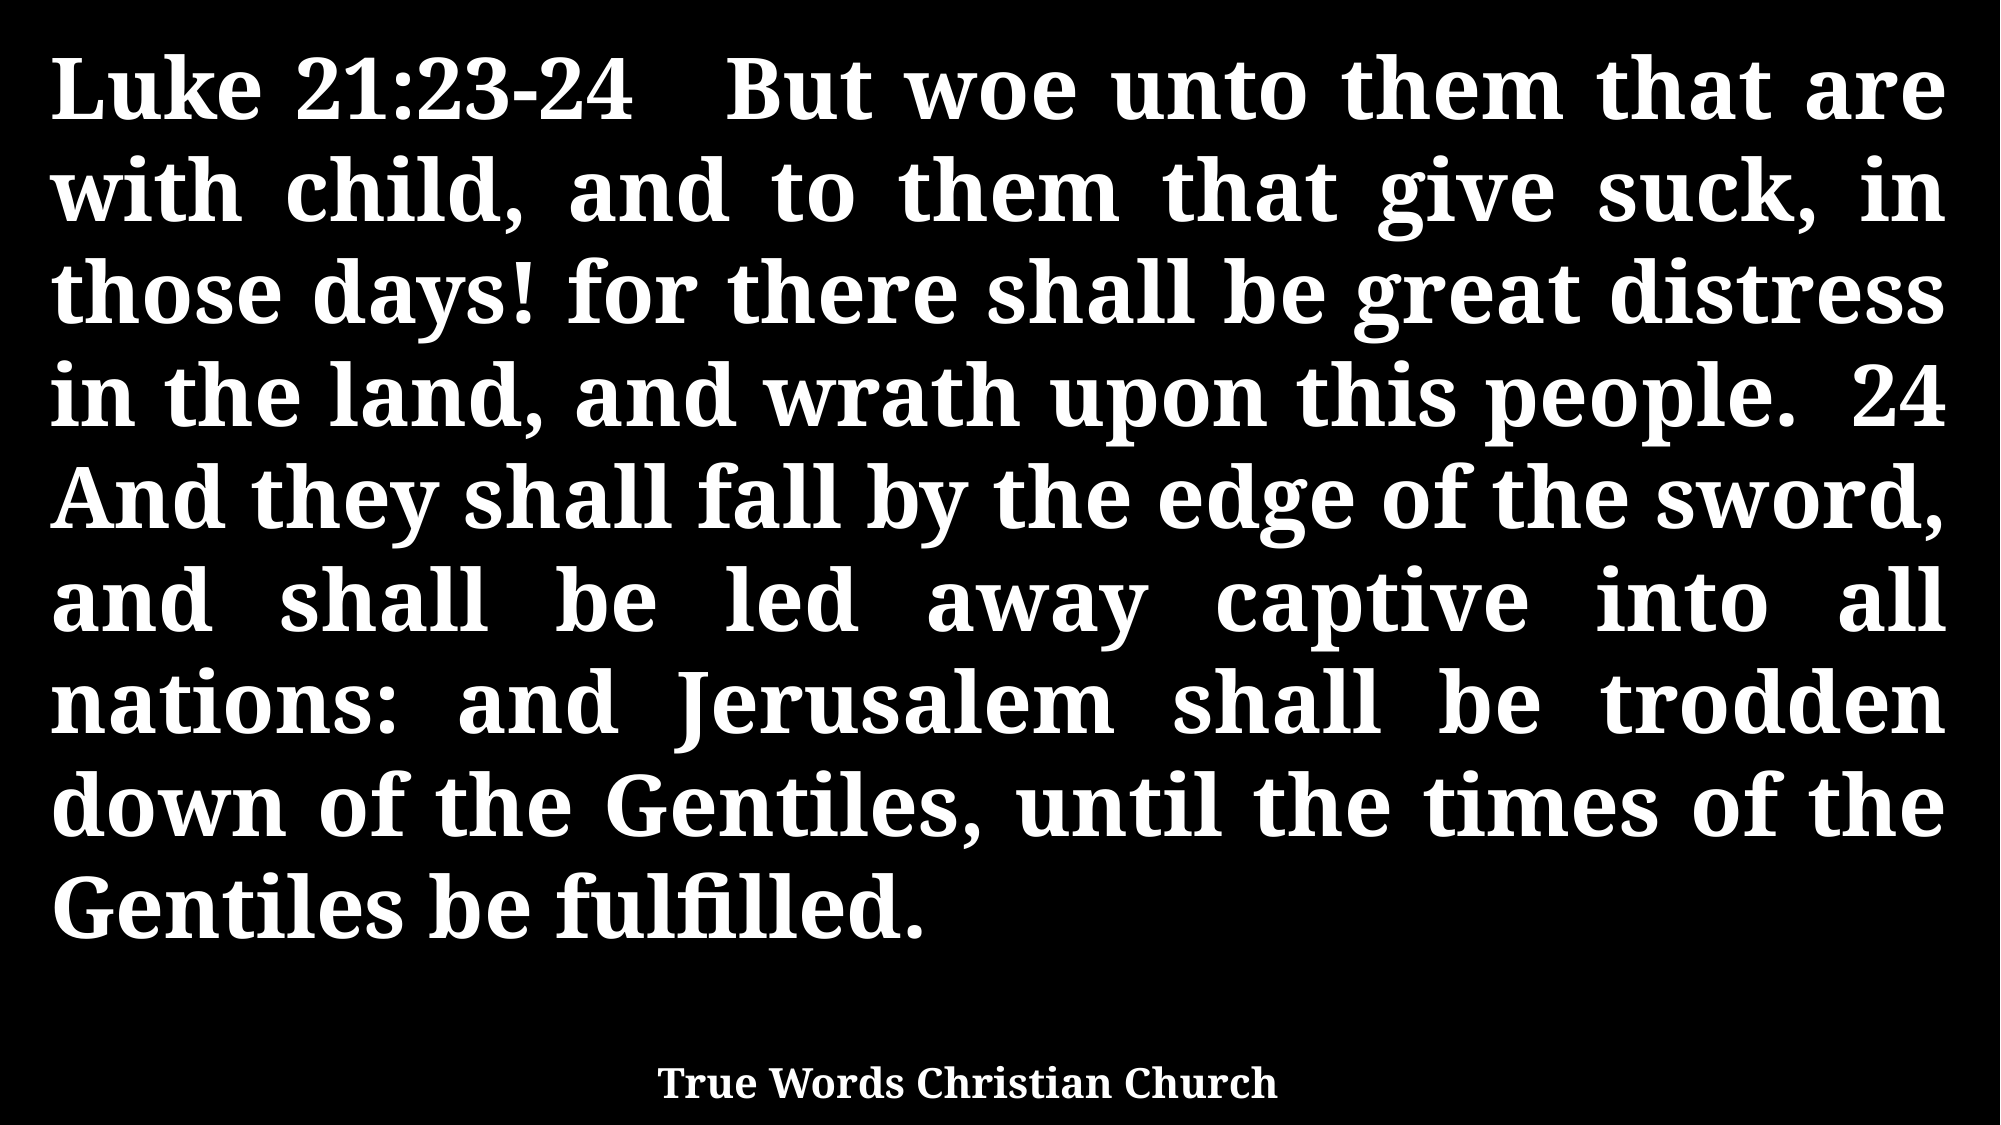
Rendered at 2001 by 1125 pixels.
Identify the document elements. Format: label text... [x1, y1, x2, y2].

text_box True Words Christian Church [642, 1049, 1294, 1114]
text_box Luke 21:23-24 But woe unto them that are with child, and to them that give suck, in those days! for there shall be great distress in the land, and wrath upon this people. 24 And they shall fall by the edge of the sword, and shall be led away captive into all nations: and Jerusalem shall be trodden down of the Gentiles, until the times of the Gentiles be fulfilled. [35, 26, 1965, 964]
